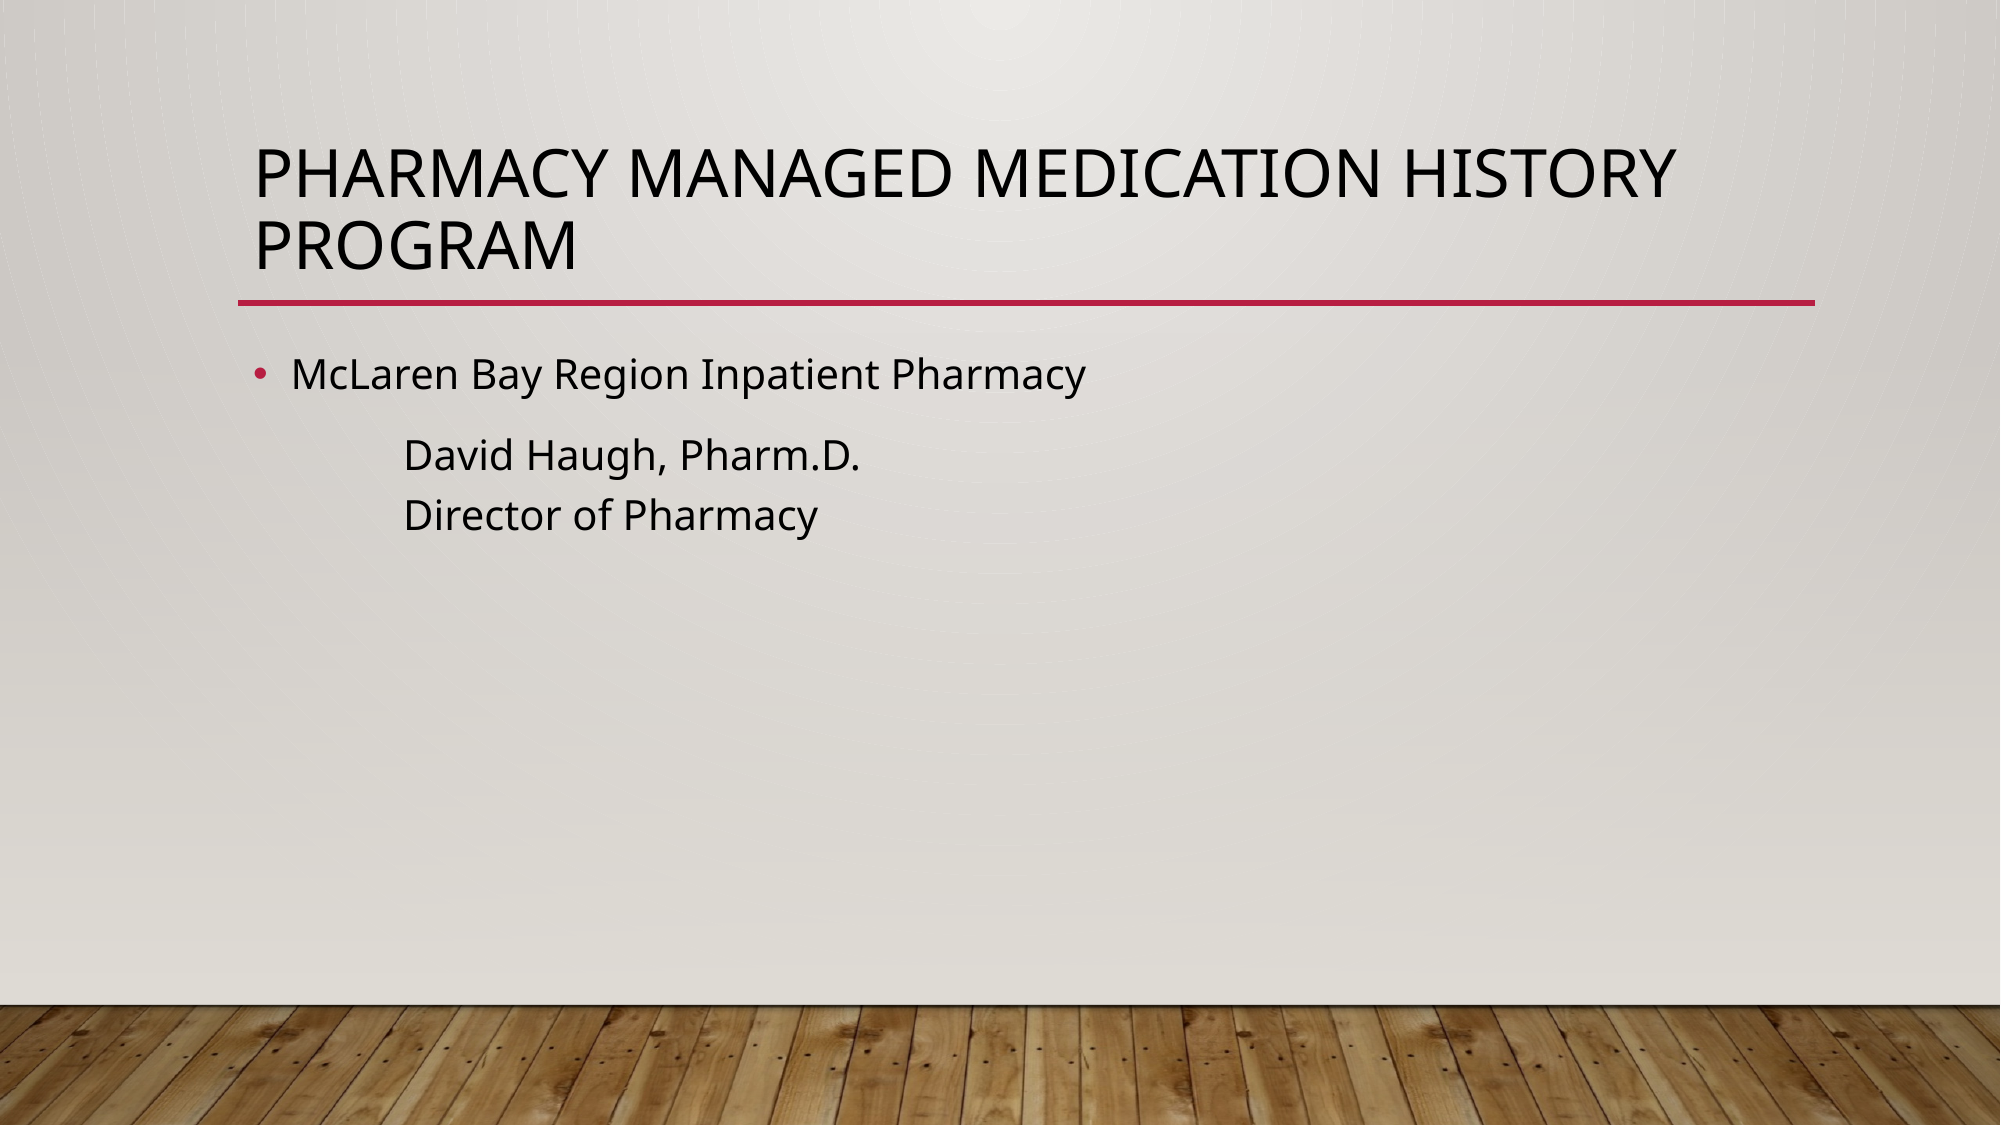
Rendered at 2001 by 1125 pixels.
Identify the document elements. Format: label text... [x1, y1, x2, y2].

title Pharmacy Managed Medication history Program [238, 131, 1814, 305]
list McLaren Bay Region Inpatient Pharmacy David Haugh, Pharm.D. Director of Pharmacy [238, 330, 1814, 897]
picture [0, 1005, 2000, 1125]
